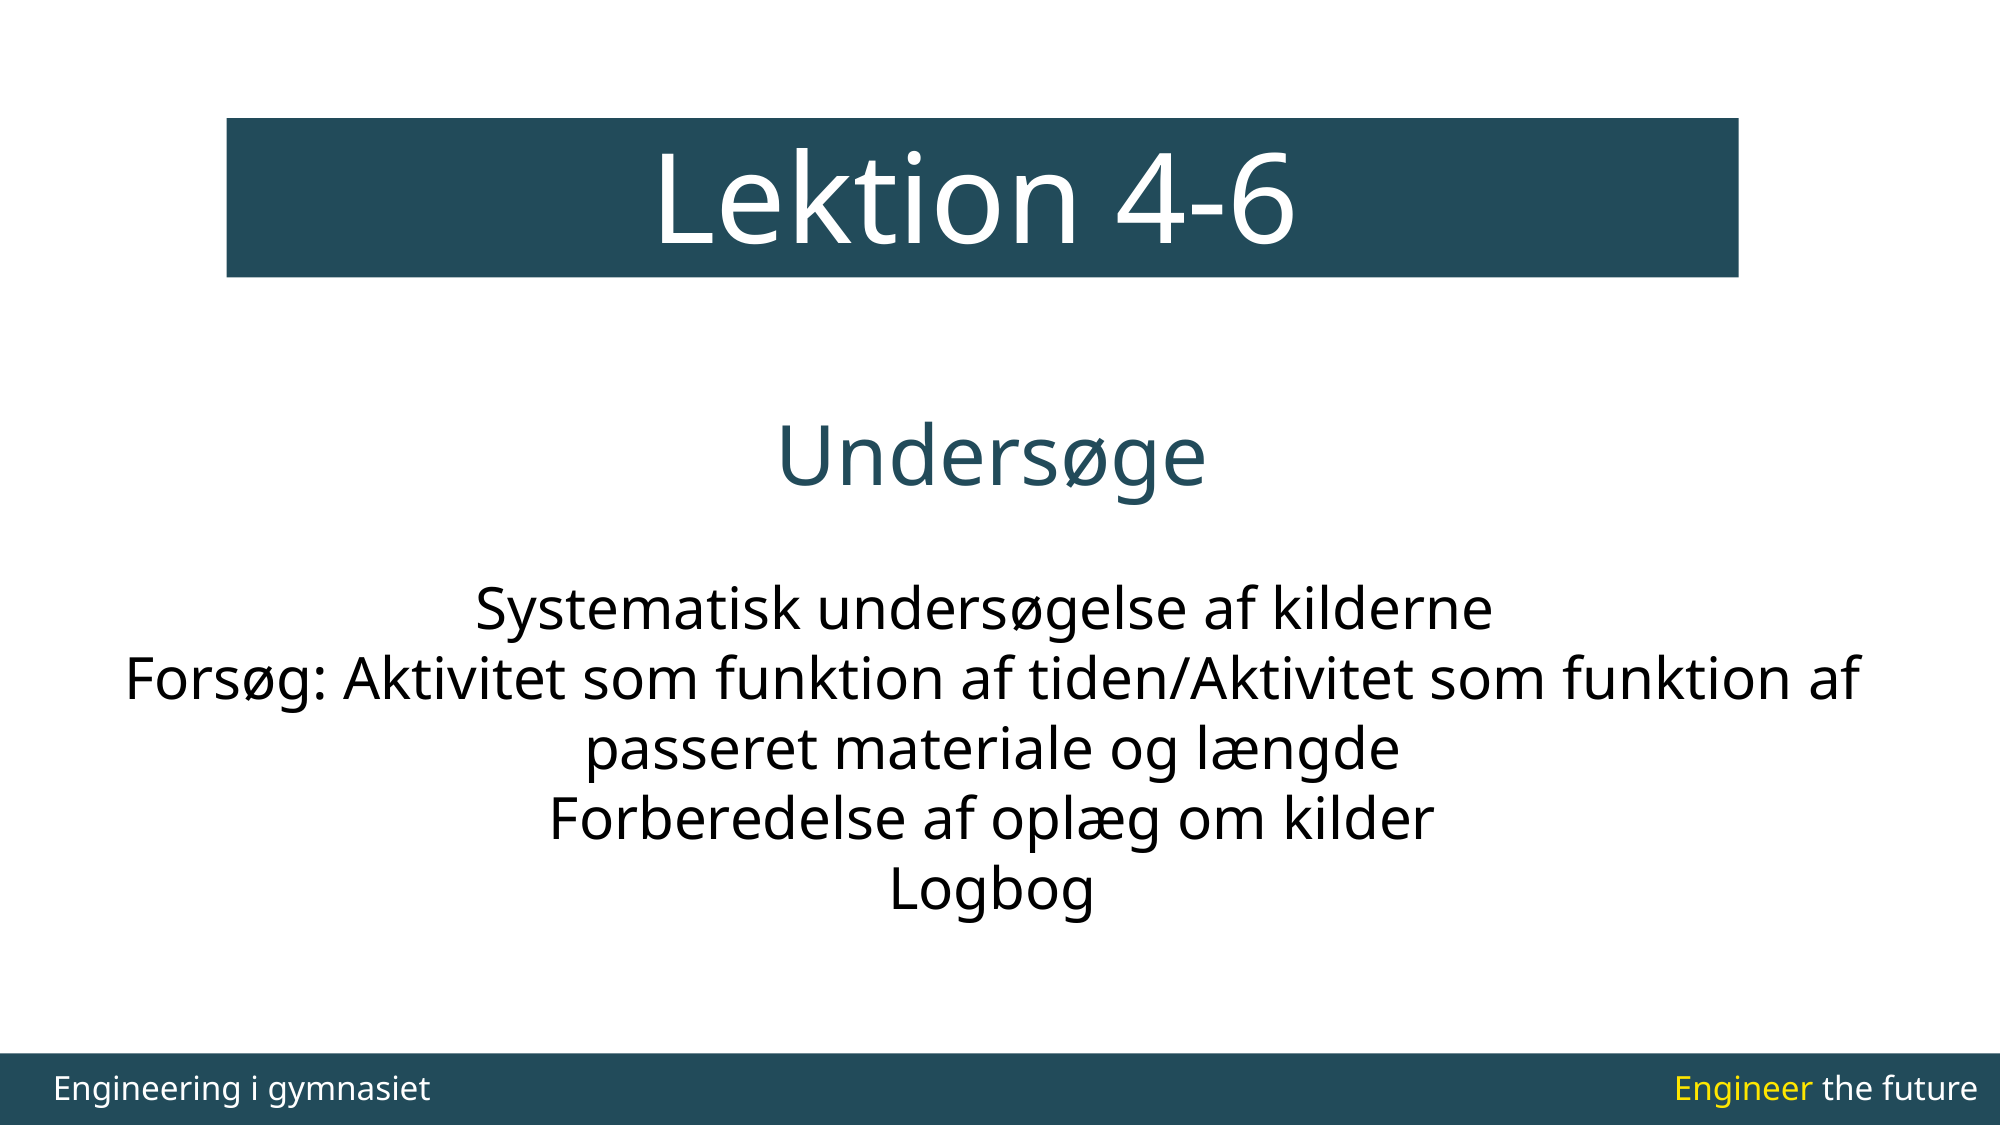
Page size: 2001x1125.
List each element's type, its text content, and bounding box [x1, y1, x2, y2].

text_box [242, 500, 1723, 830]
title Undersøge Systematisk undersøgelse af kilderne Forsøg: Aktivitet som funktion af tiden/Aktivitet som funktion af passeret materiale og længde Forberedelse af oplæg om kilder Logbog [0, 383, 2000, 956]
text_box Lektion 4-6 [226, 118, 1739, 278]
